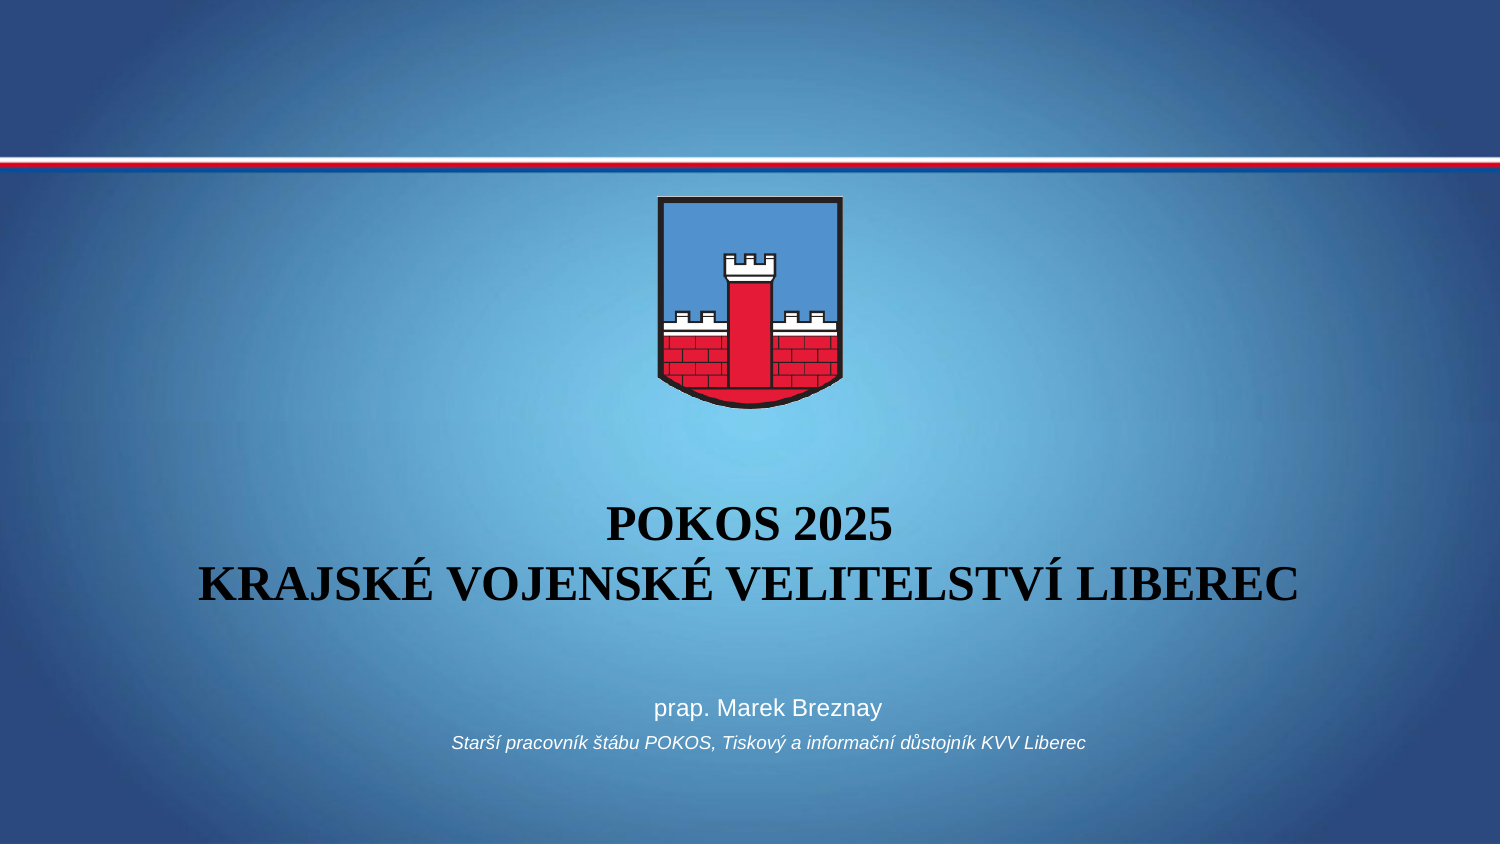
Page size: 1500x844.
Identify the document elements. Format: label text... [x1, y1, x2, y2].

list prap. Marek Breznay [104, 684, 1393, 729]
title POKOS 2025 KRAJSKÉ VOJENSKÉ VELITELSTVÍ LIBEREC [106, 457, 1394, 644]
picture [0, 0, 1500, 844]
list Starší pracovník štábu POKOS, Tiskový a informační důstojník KVV Liberec [104, 729, 1393, 768]
